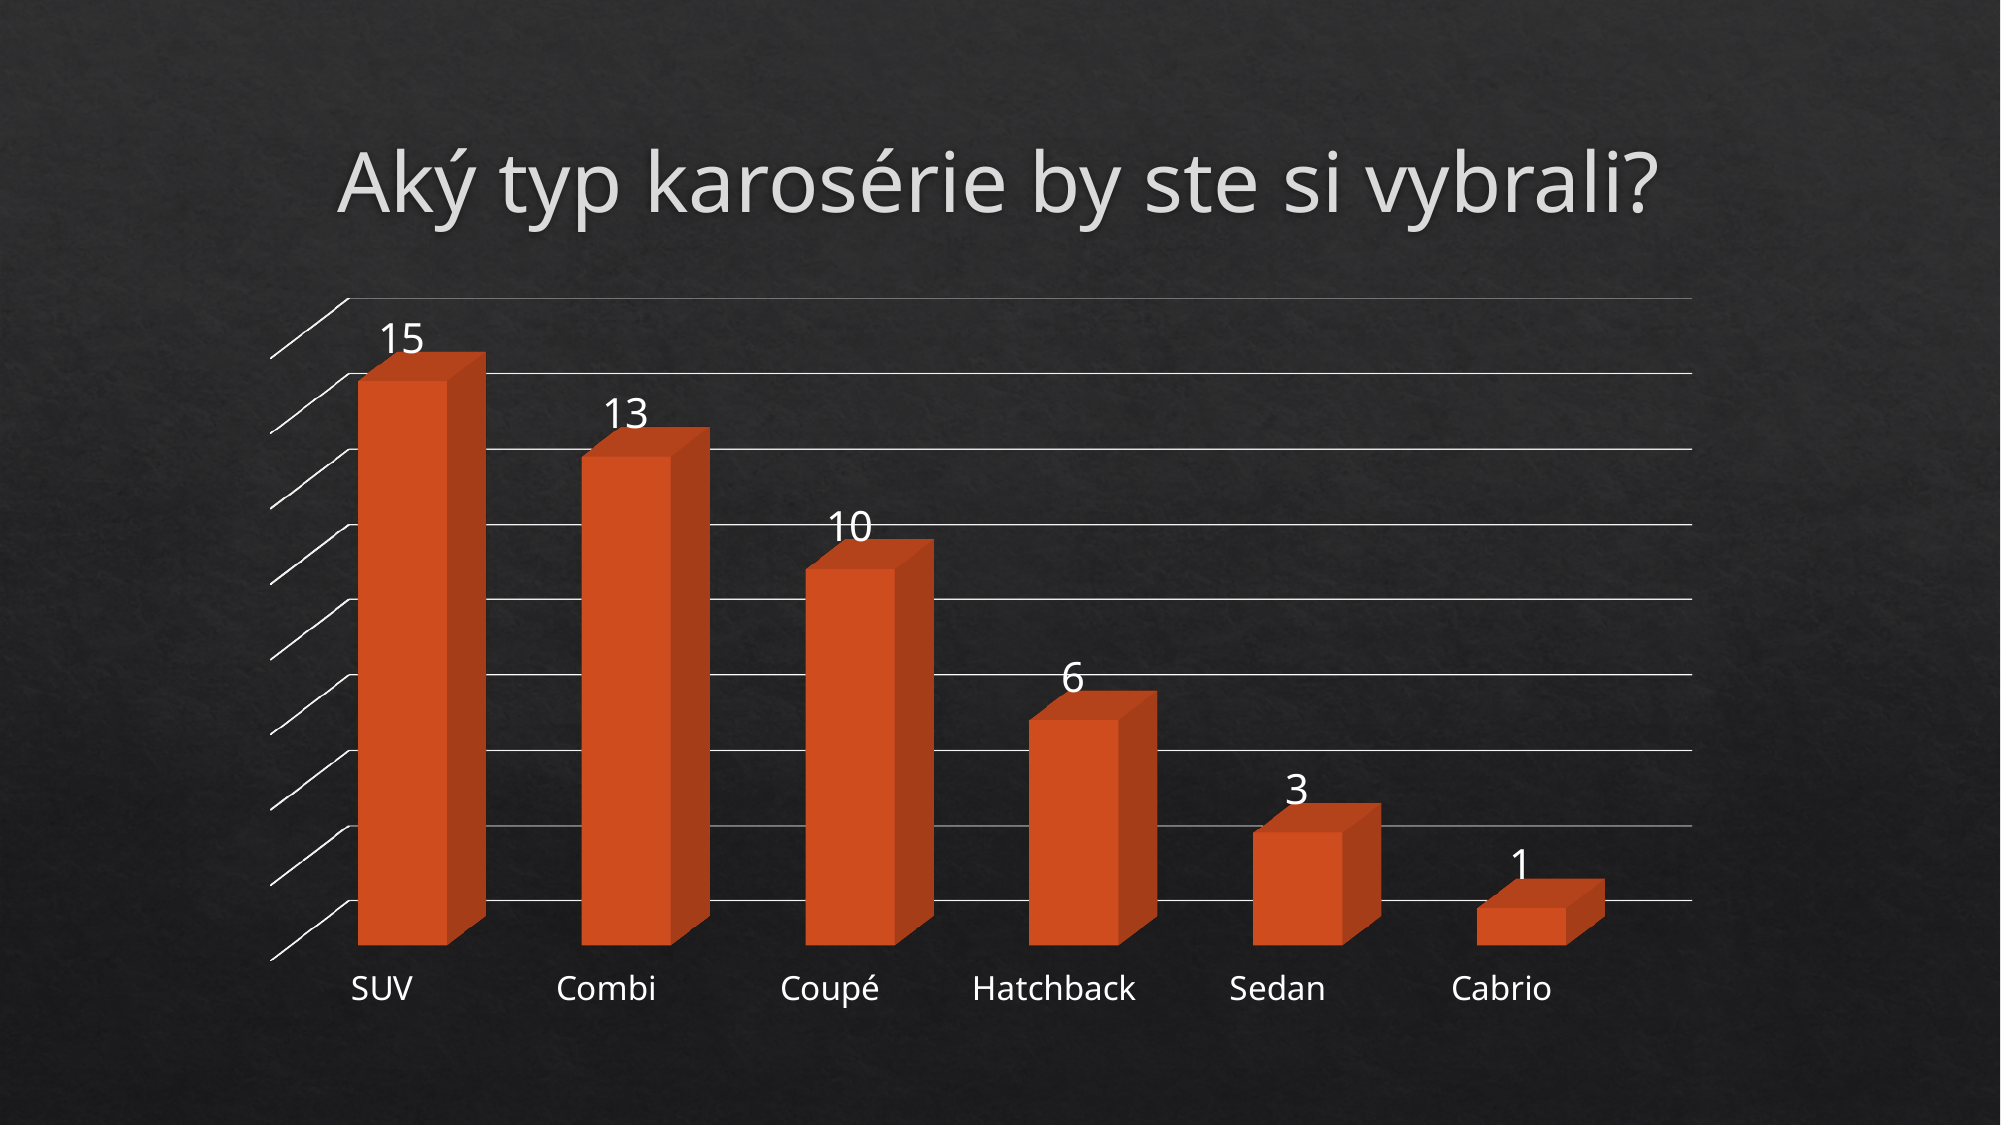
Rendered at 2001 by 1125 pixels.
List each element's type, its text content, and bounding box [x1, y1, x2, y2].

chart [226, 283, 1736, 1026]
title Aký typ karosérie by ste si vybrali? [149, 99, 1849, 260]
